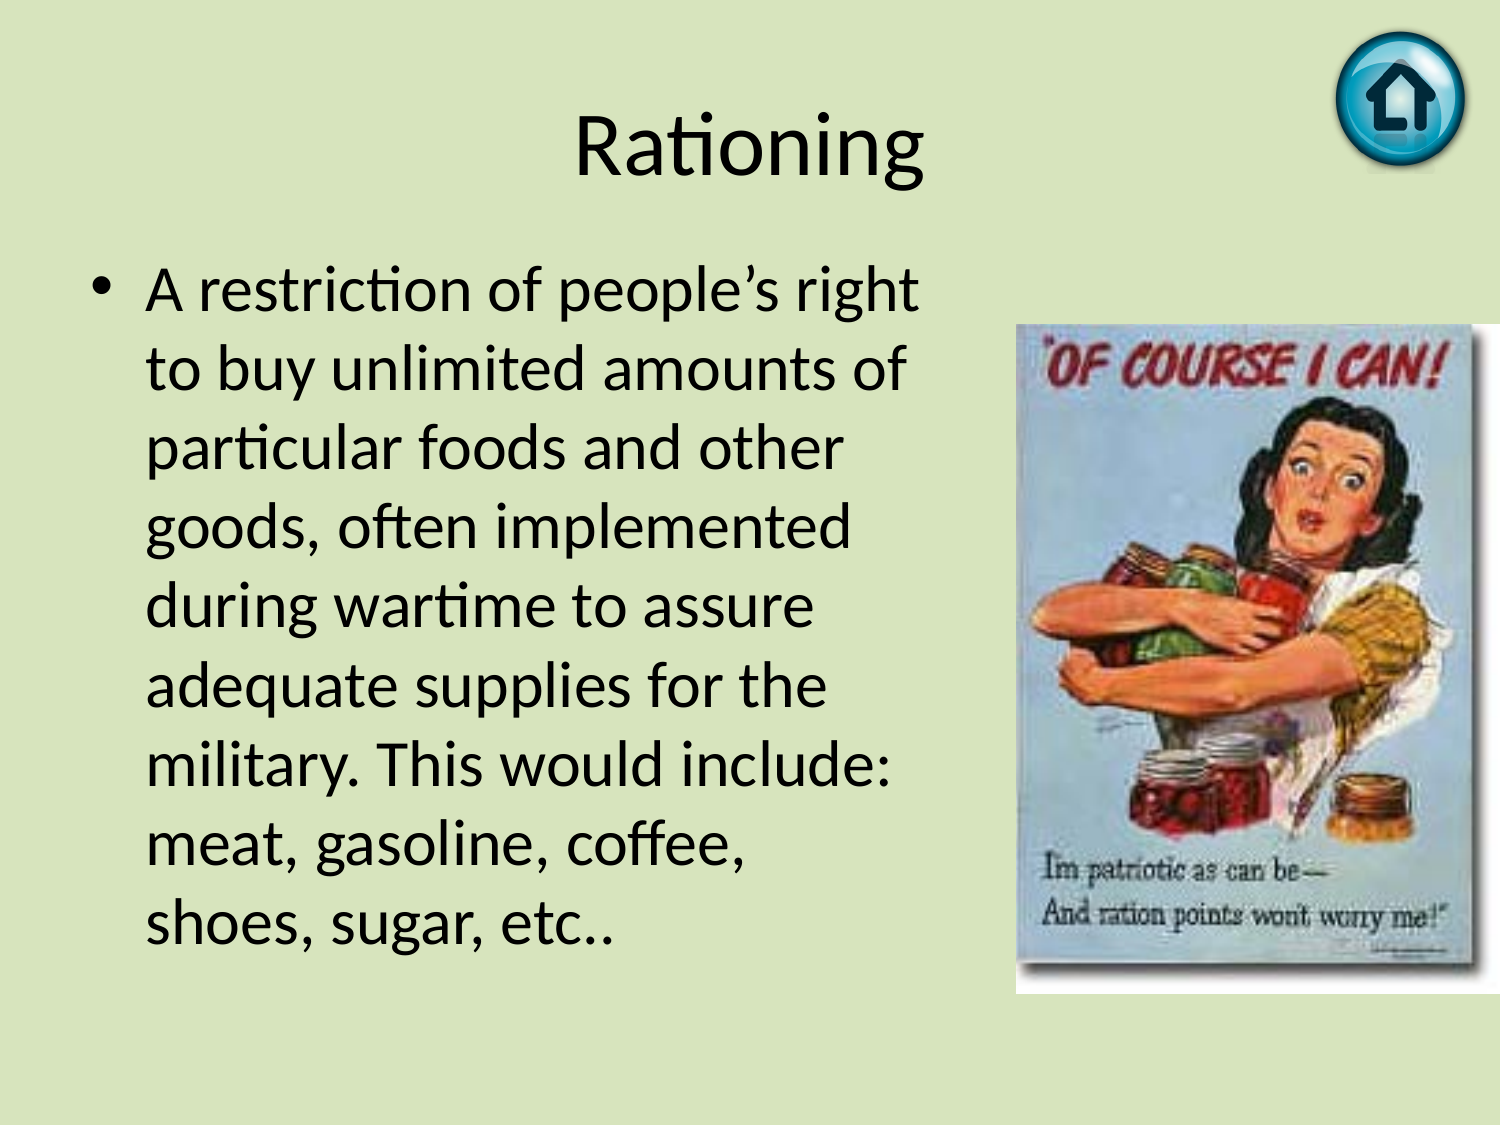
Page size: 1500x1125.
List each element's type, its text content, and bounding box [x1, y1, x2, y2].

list A restriction of people’s right to buy unlimited amounts of particular foods and other goods, often implemented during wartime to assure adequate supplies for the military. This would include: meat, gasoline, coffee, shoes, sugar, etc.. [75, 237, 938, 1075]
picture [1324, 24, 1476, 175]
title Rationing [75, 45, 1425, 233]
picture [1016, 324, 1500, 995]
